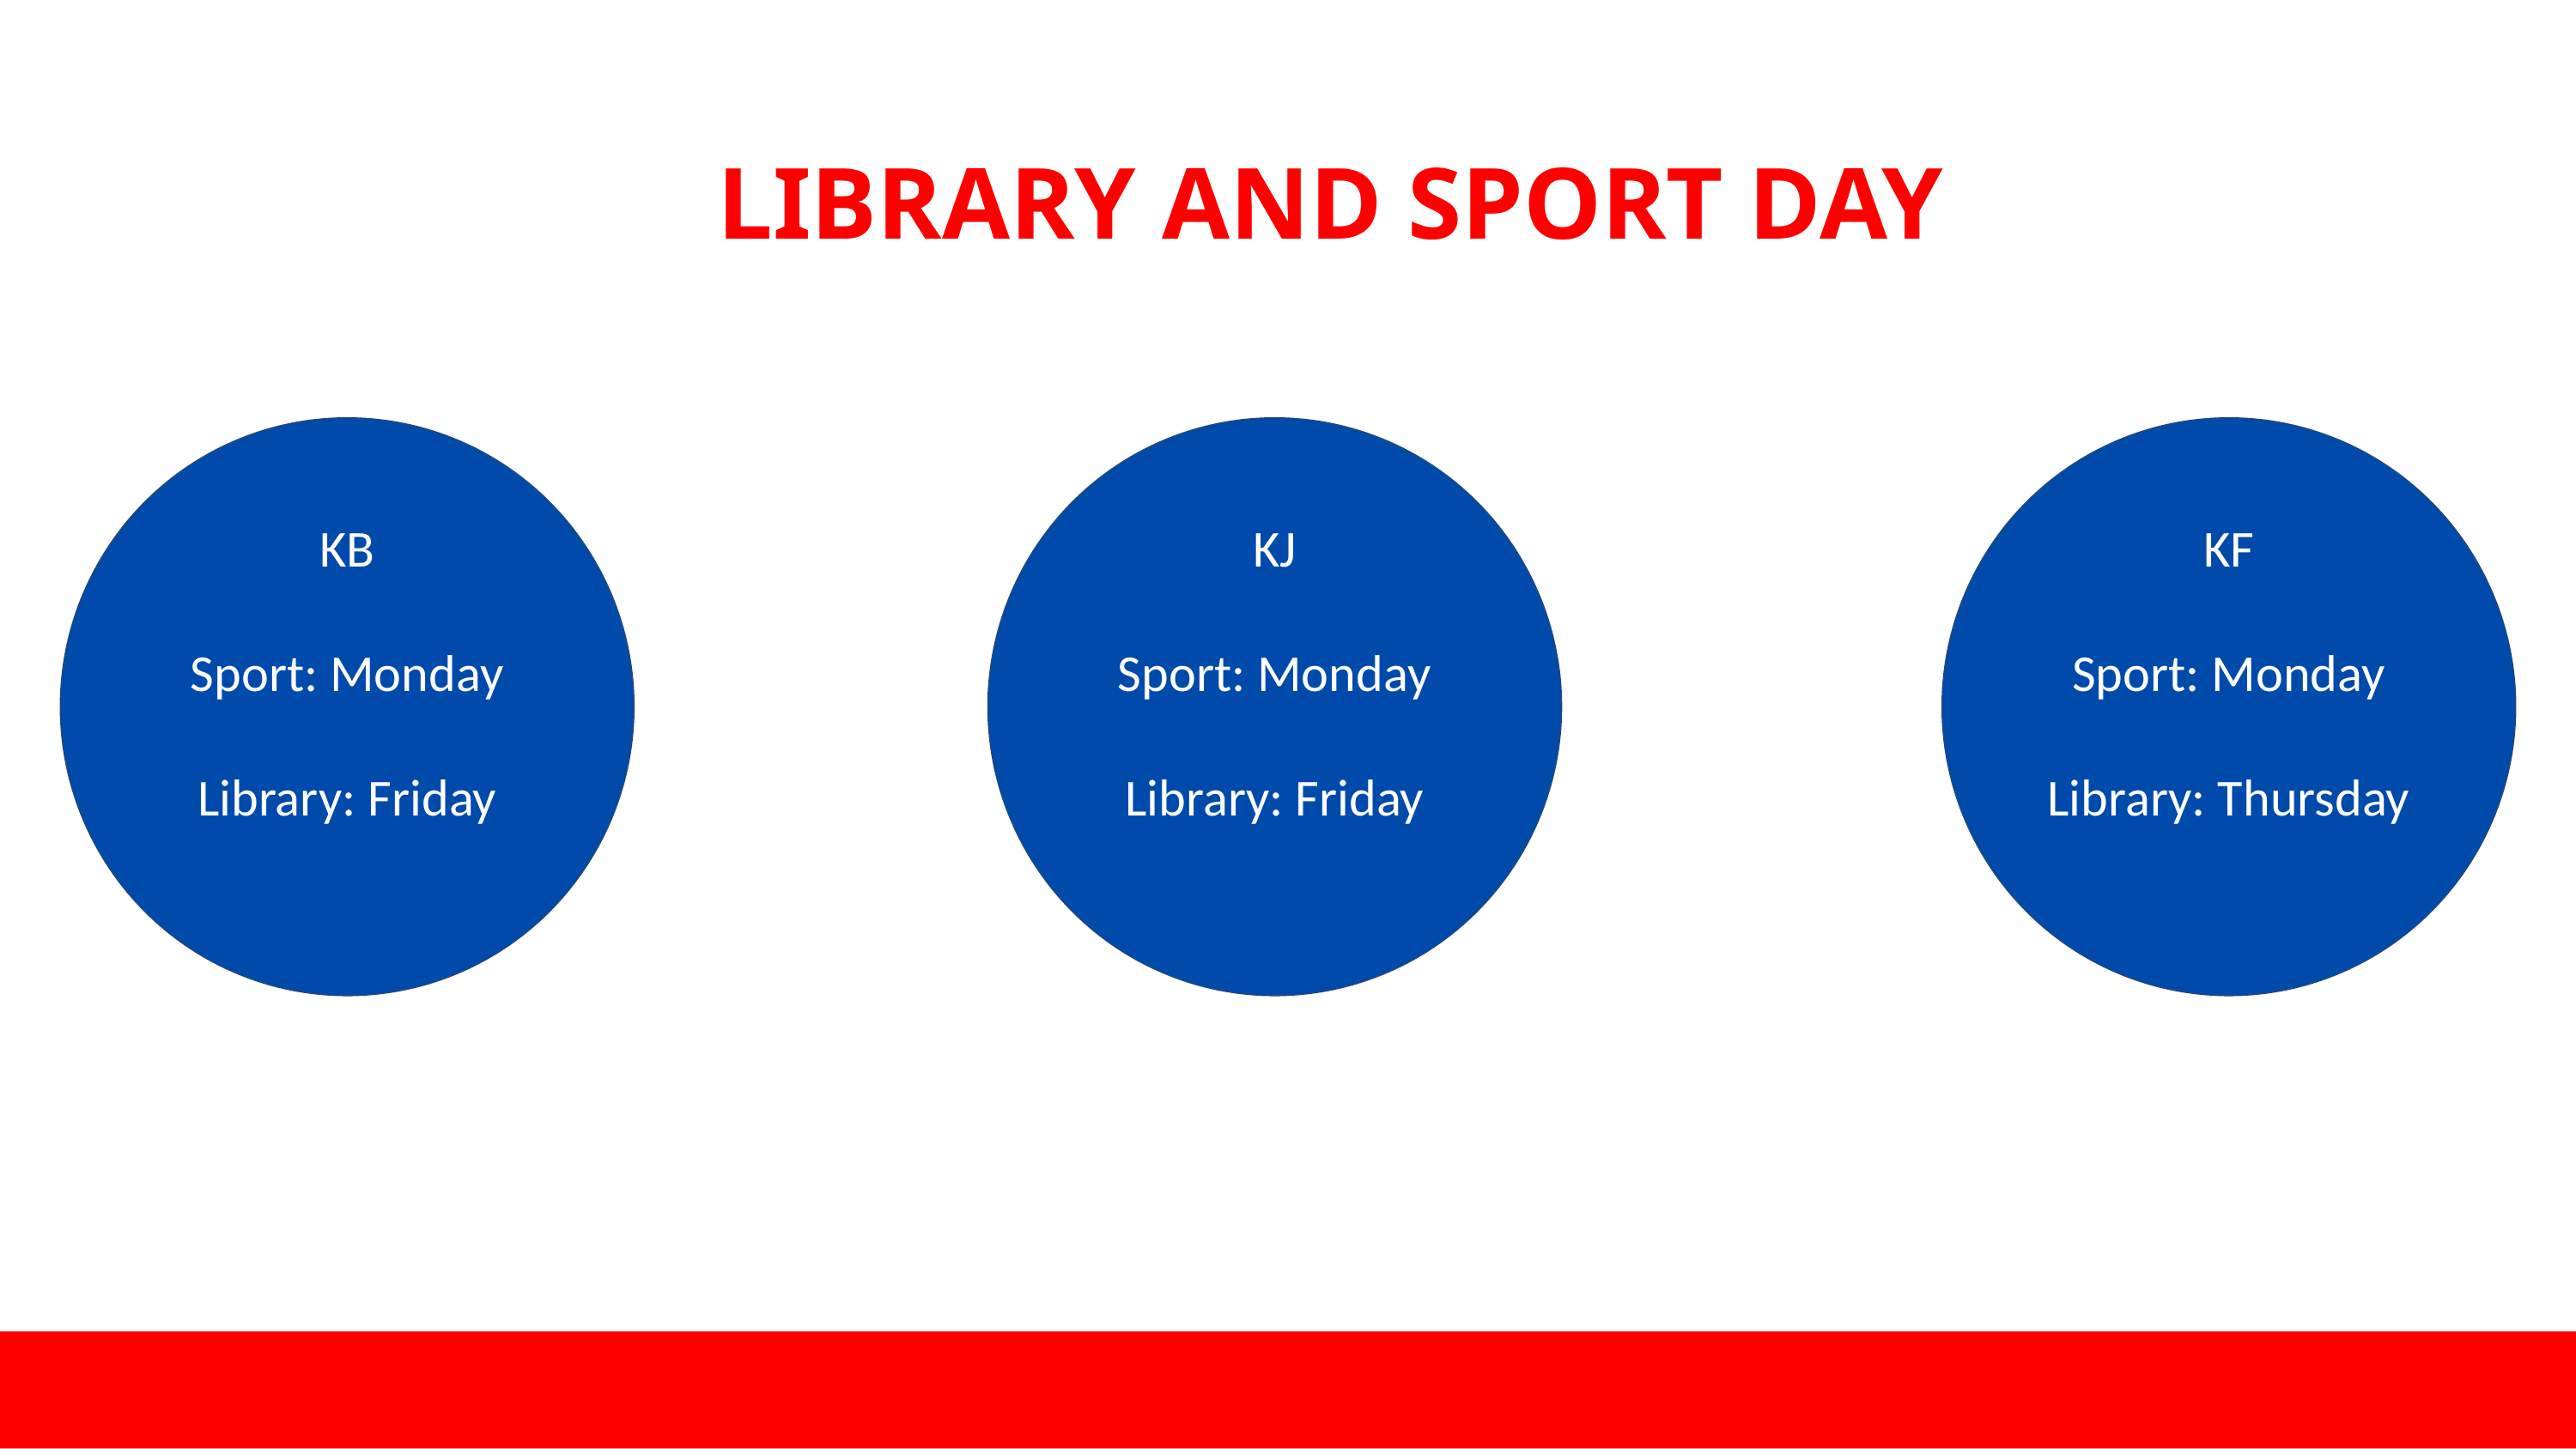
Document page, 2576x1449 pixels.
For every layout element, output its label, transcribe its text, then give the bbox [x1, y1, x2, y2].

text_box [0, 1331, 2576, 1449]
text_box KJ Sport: Monday Library: Friday [987, 417, 1562, 996]
text_box KF Sport: Monday Library: Thursday [1941, 417, 2516, 996]
text_box KB Sport: Monday Library: Friday [60, 417, 635, 996]
title LIBRARY AND SPORT DAY [160, 139, 2500, 384]
